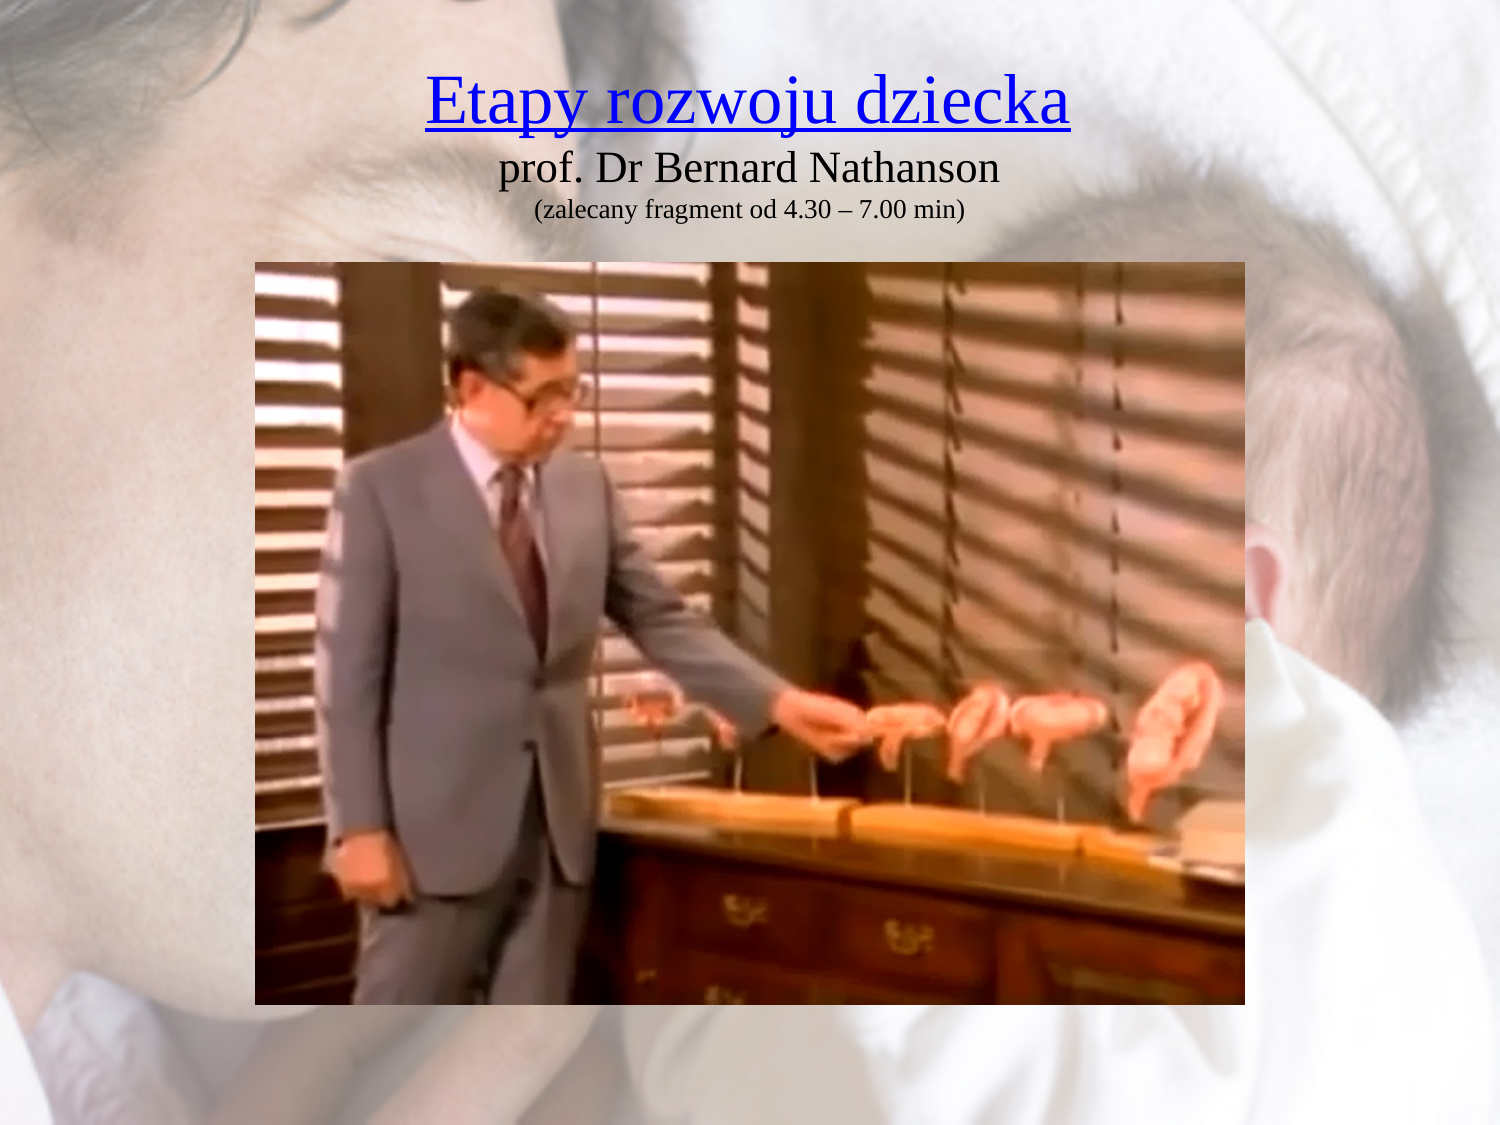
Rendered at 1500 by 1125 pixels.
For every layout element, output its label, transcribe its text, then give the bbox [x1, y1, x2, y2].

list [254, 262, 1246, 1006]
title Etapy rozwoju dziecka prof. Dr Bernard Nathanson (zalecany fragment od 4.30 – 7.00 min) [75, 45, 1425, 233]
